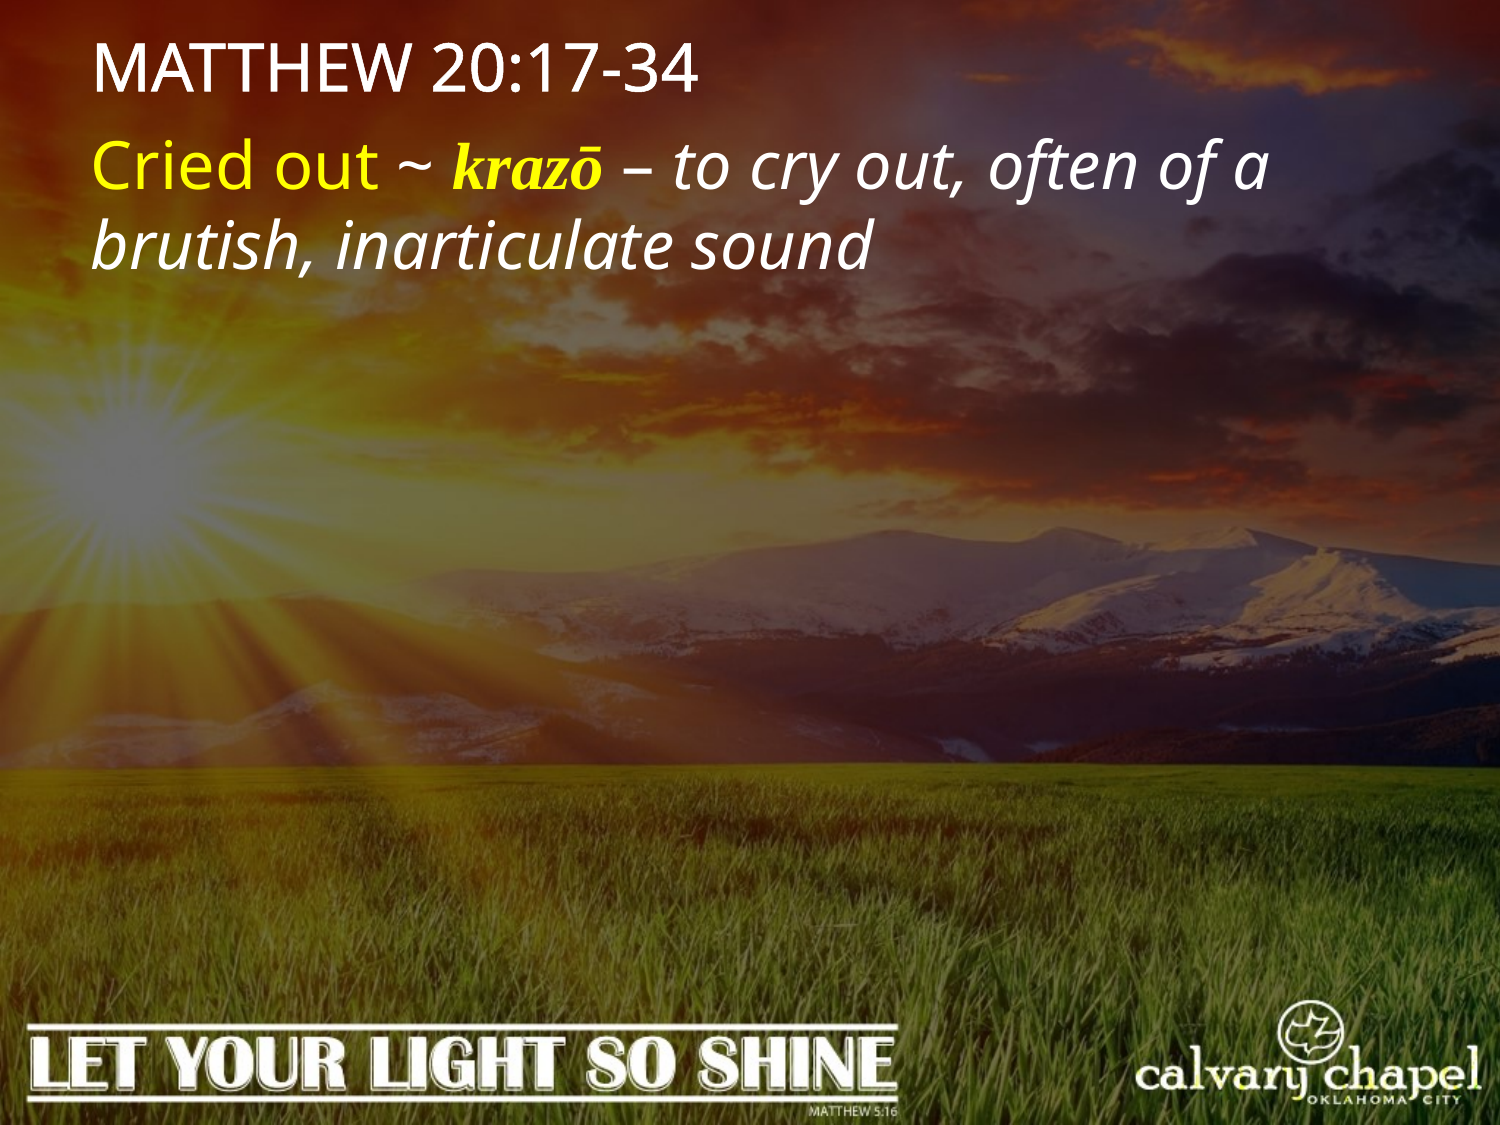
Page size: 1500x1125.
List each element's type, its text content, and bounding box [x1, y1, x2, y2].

picture [0, 0, 1500, 1125]
text_box Cried out ~ krazō – to cry out, often of a brutish, inarticulate sound [75, 115, 1421, 290]
text_box MATTHEW 20:17-34 [75, 17, 1354, 112]
